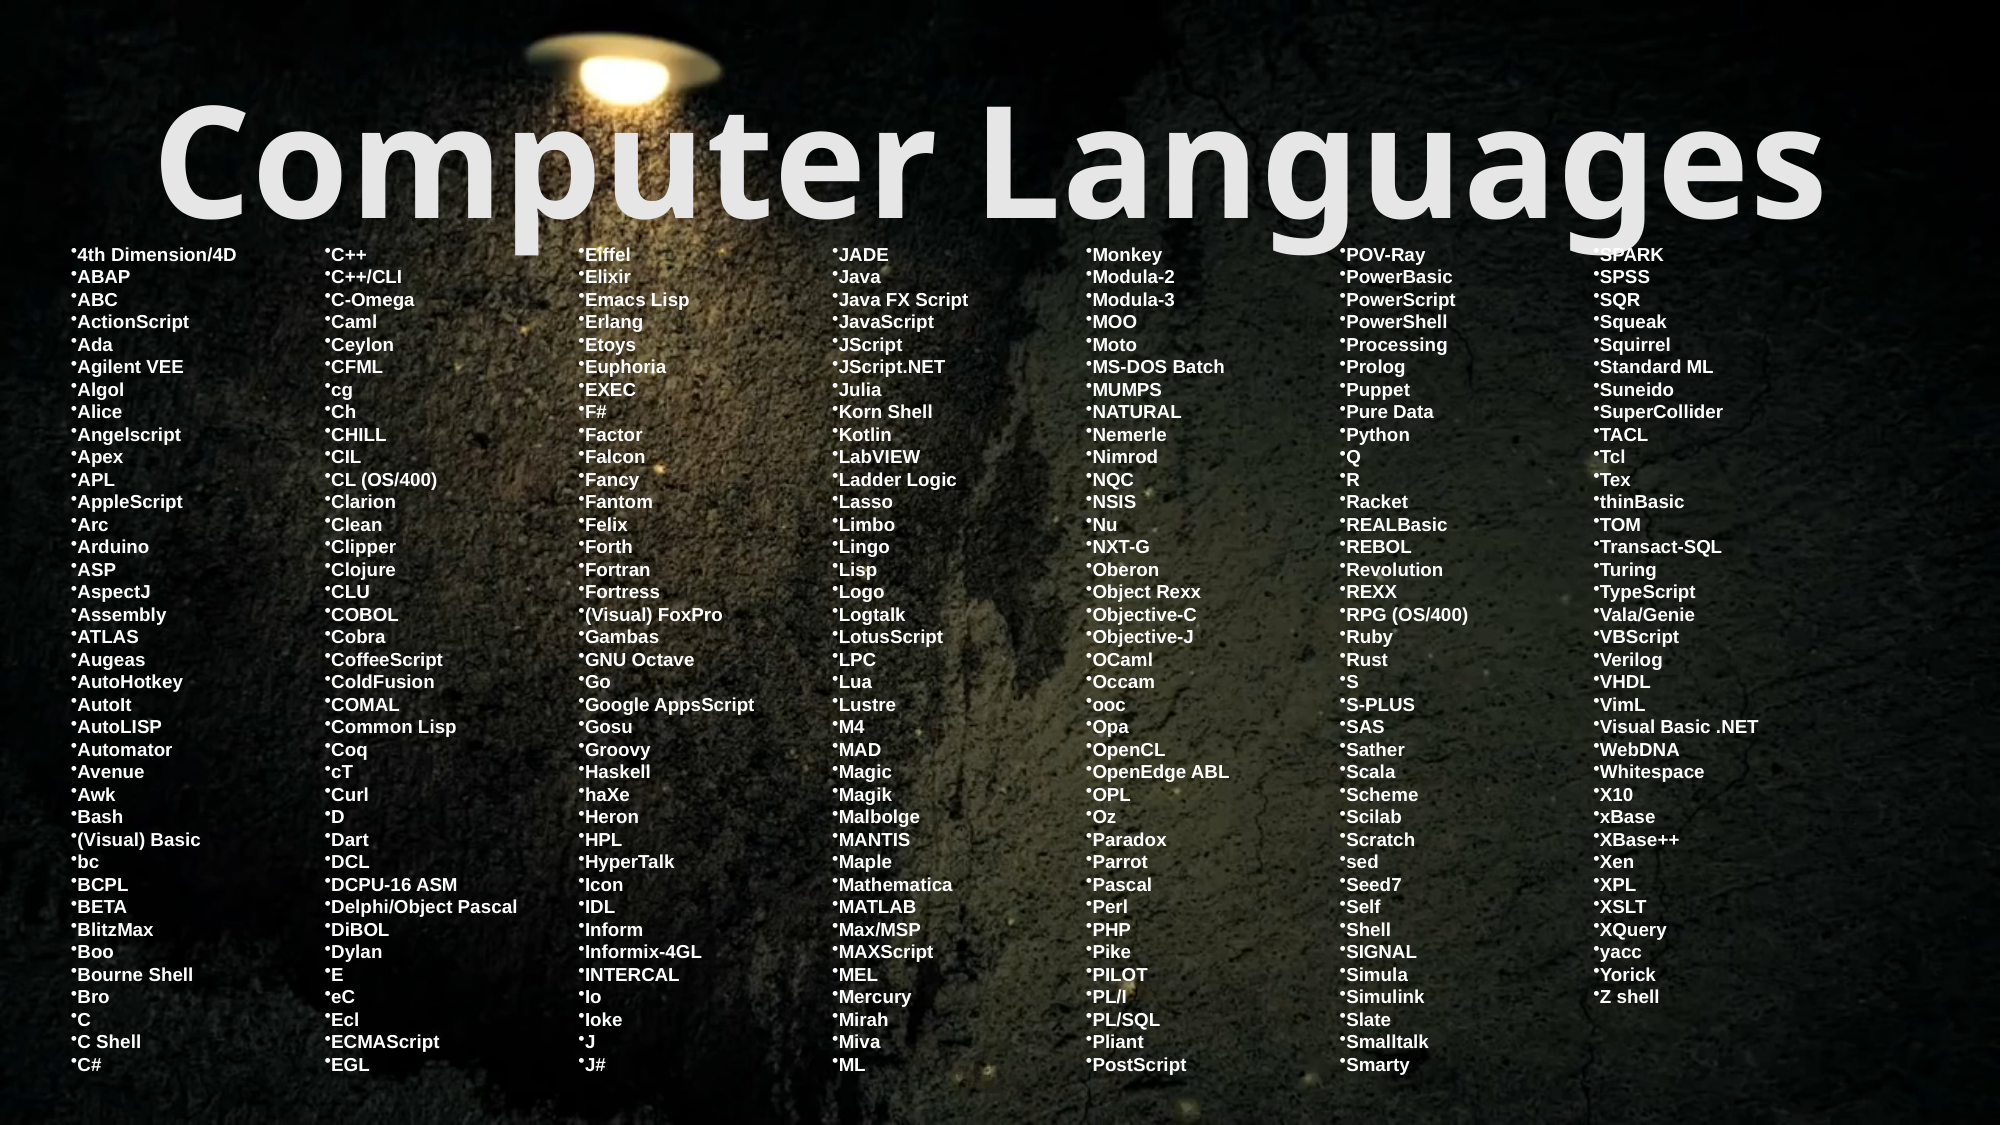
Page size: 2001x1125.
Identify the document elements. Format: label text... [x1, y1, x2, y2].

picture [0, 0, 2000, 1125]
list 4th Dimension/4D ABAP ABC ActionScript Ada Agilent VEE Algol Alice Angelscript Apex APL AppleScript Arc Arduino ASP AspectJ Assembly ATLAS Augeas AutoHotkey AutoIt AutoLISP Automator Avenue Awk Bash (Visual) Basic bc BCPL BETA BlitzMax Boo Bourne Shell Bro C C Shell C# C++ C++/CLI C-Omega Caml Ceylon CFML cg Ch CHILL CIL CL (OS/400) Clarion Clean Clipper Clojure CLU COBOL Cobra CoffeeScript ColdFusion COMAL Common Lisp Coq cT Curl D Dart DCL DCPU-16 ASM Delphi/Object Pascal DiBOL Dylan E eC Ecl ECMAScript EGL Eiffel Elixir Emacs Lisp Erlang Etoys Euphoria EXEC F# Factor Falcon Fancy Fantom Felix Forth Fortran Fortress (Visual) FoxPro Gambas GNU Octave Go Google AppsScript Gosu Groovy Haskell haXe Heron HPL HyperTalk Icon IDL Inform Informix-4GL INTERCAL Io Ioke J J# JADE Java Java FX Script JavaScript JScript JScript.NET Julia Korn Shell Kotlin LabVIEW Ladder Logic Lasso Limbo Lingo Lisp Logo Logtalk LotusScript LPC Lua Lustre M4 MAD Magic Magik Malbolge MANTIS Maple Mathematica MATLAB Max/MSP MAXScript MEL Mercury Mirah Miva ML Monkey Modula-2 Modula-3 MOO Moto MS-DOS Batch MUMPS NATURAL Nemerle Nimrod NQC NSIS Nu NXT-G Oberon Object Rexx Objective-C Objective-J OCaml Occam ooc Opa OpenCL OpenEdge ABL OPL Oz Paradox Parrot Pascal Perl PHP Pike PILOT PL/I PL/SQL Pliant PostScript POV-Ray PowerBasic PowerScript PowerShell Processing Prolog Puppet Pure Data Python Q R Racket REALBasic REBOL Revolution REXX RPG (OS/400) Ruby Rust S S-PLUS SAS Sather Scala Scheme Scilab Scratch sed Seed7 Self Shell SIGNAL Simula Simulink Slate Smalltalk Smarty SPARK SPSS SQR Squeak Squirrel Standard ML Suneido SuperCollider TACL Tcl Tex thinBasic TOM Transact-SQL Turing TypeScript Vala/Genie VBScript Verilog VHDL VimL Visual Basic .NET WebDNA Whitespace X10 xBase XBase++ Xen XPL XSLT XQuery yacc Yorick Z shell [55, 234, 1863, 1083]
title Computer Languages [137, 59, 1863, 234]
